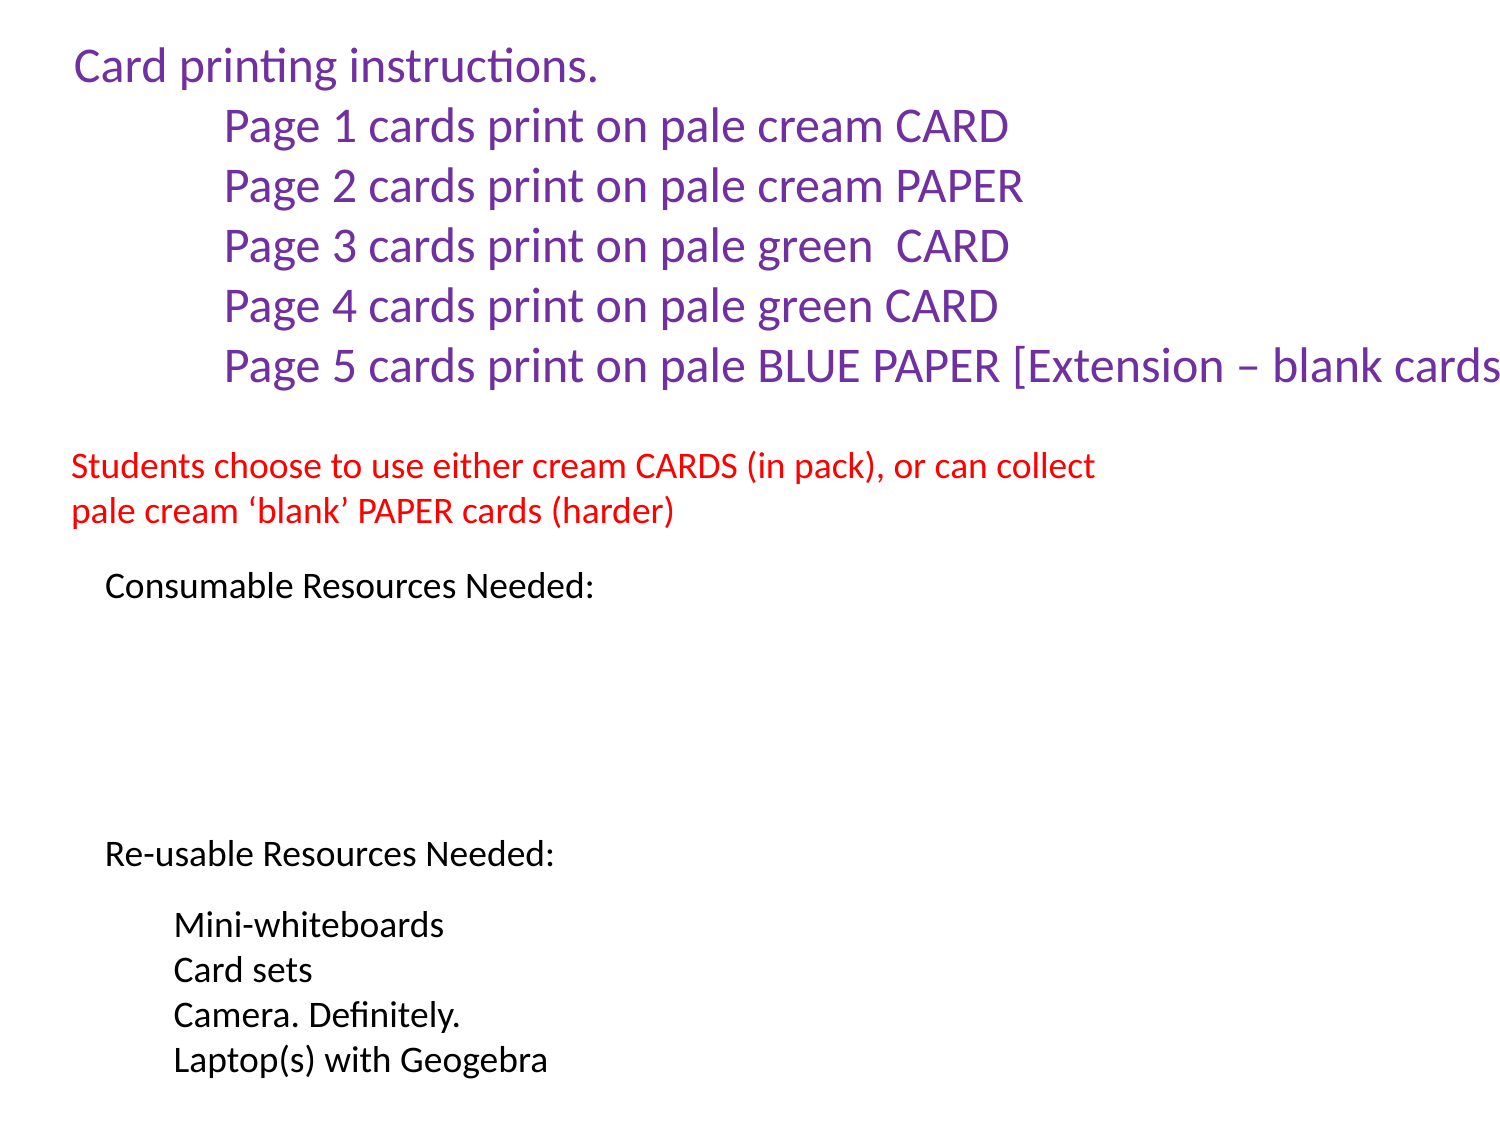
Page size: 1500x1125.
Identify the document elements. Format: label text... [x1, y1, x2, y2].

text_box Students choose to use either cream CARDS (in pack), or can collect pale cream ‘blank’ PAPER cards (harder) [56, 433, 1171, 539]
text_box Consumable Resources Needed: [90, 553, 611, 613]
text_box Card printing instructions. Page 1 cards print on pale cream CARD Page 2 cards print on pale cream PAPER Page 3 cards print on pale green CARD Page 4 cards print on pale green CARD Page 5 cards print on pale BLUE PAPER [Extension – blank cards] [59, 25, 1500, 520]
text_box Mini-whiteboards Card sets Camera. Definitely. Laptop(s) with Geogebra [158, 892, 564, 1088]
text_box Re-usable Resources Needed: [89, 821, 571, 882]
